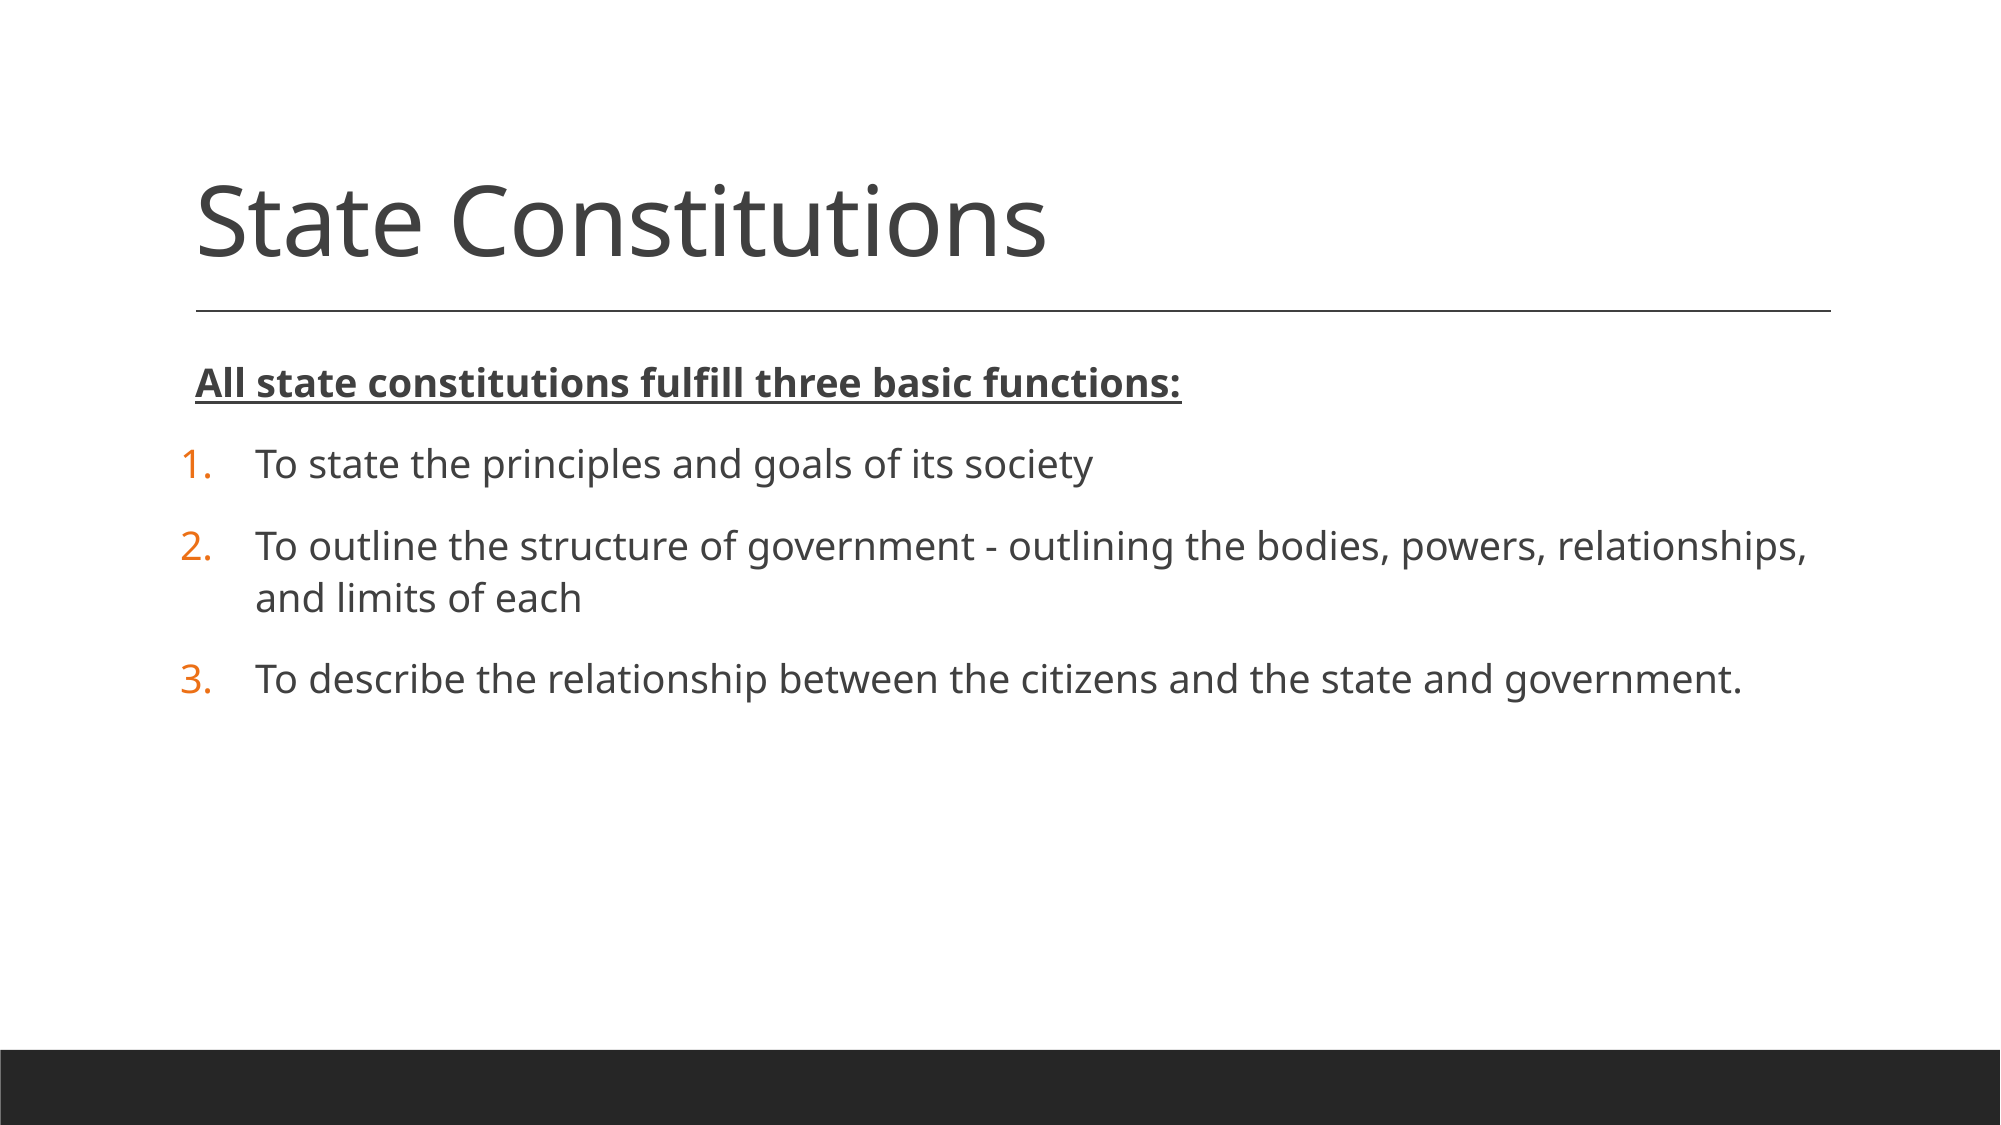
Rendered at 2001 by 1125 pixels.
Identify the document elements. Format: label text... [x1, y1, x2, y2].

list All state constitutions fulfill three basic functions: To state the principles and goals of its society To outline the structure of government - outlining the bodies, powers, relationships, and limits of each To describe the relationship between the citizens and the state and government. [180, 345, 1830, 963]
title State Constitutions [180, 47, 1830, 285]
